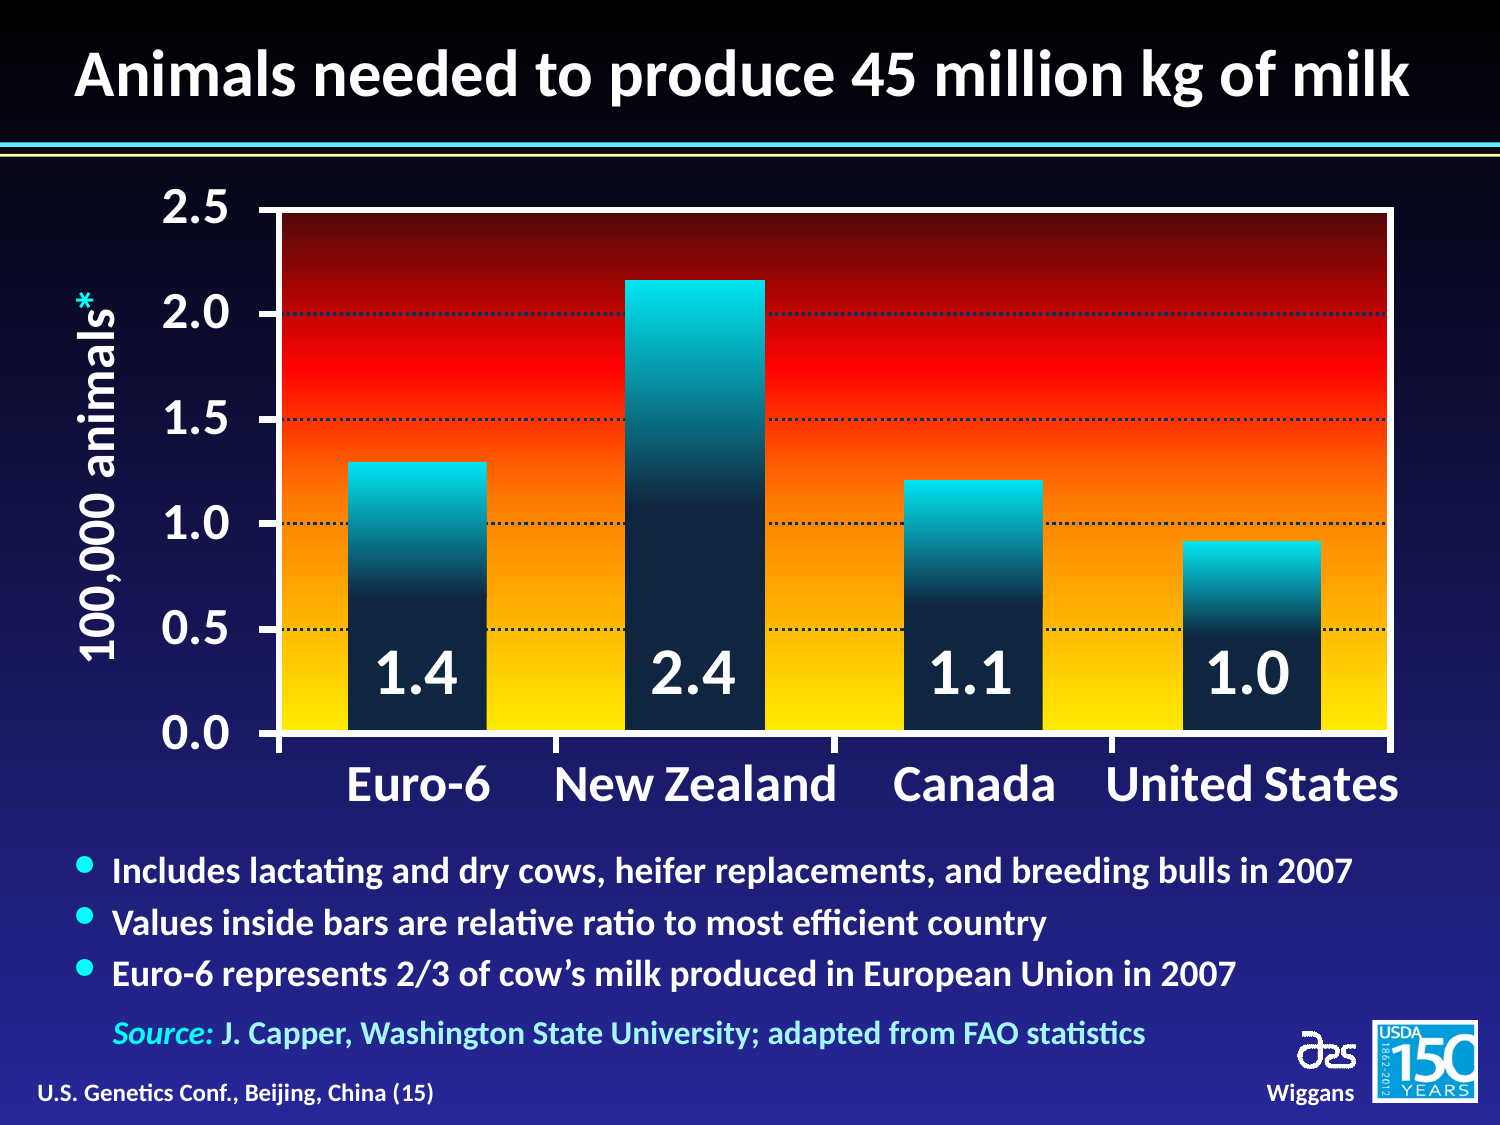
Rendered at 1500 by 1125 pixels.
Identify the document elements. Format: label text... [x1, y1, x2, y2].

text_box [224, 111, 738, 167]
title Animals needed to produce 45 million kg of milk [74, 29, 1425, 111]
text_box Includes lactating and dry cows, heifer replacements, and breeding bulls in 2007 Values inside bars are relative ratio to most efficient country Euro-6 represents 2/3 of cow’s milk produced in European Union in 2007 [74, 846, 1425, 1001]
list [50, 168, 1431, 828]
text_box Source: J. Capper, Washington State University; adapted from FAO statistics [112, 1011, 1285, 1052]
picture [1372, 1020, 1478, 1103]
picture [1297, 1031, 1356, 1069]
